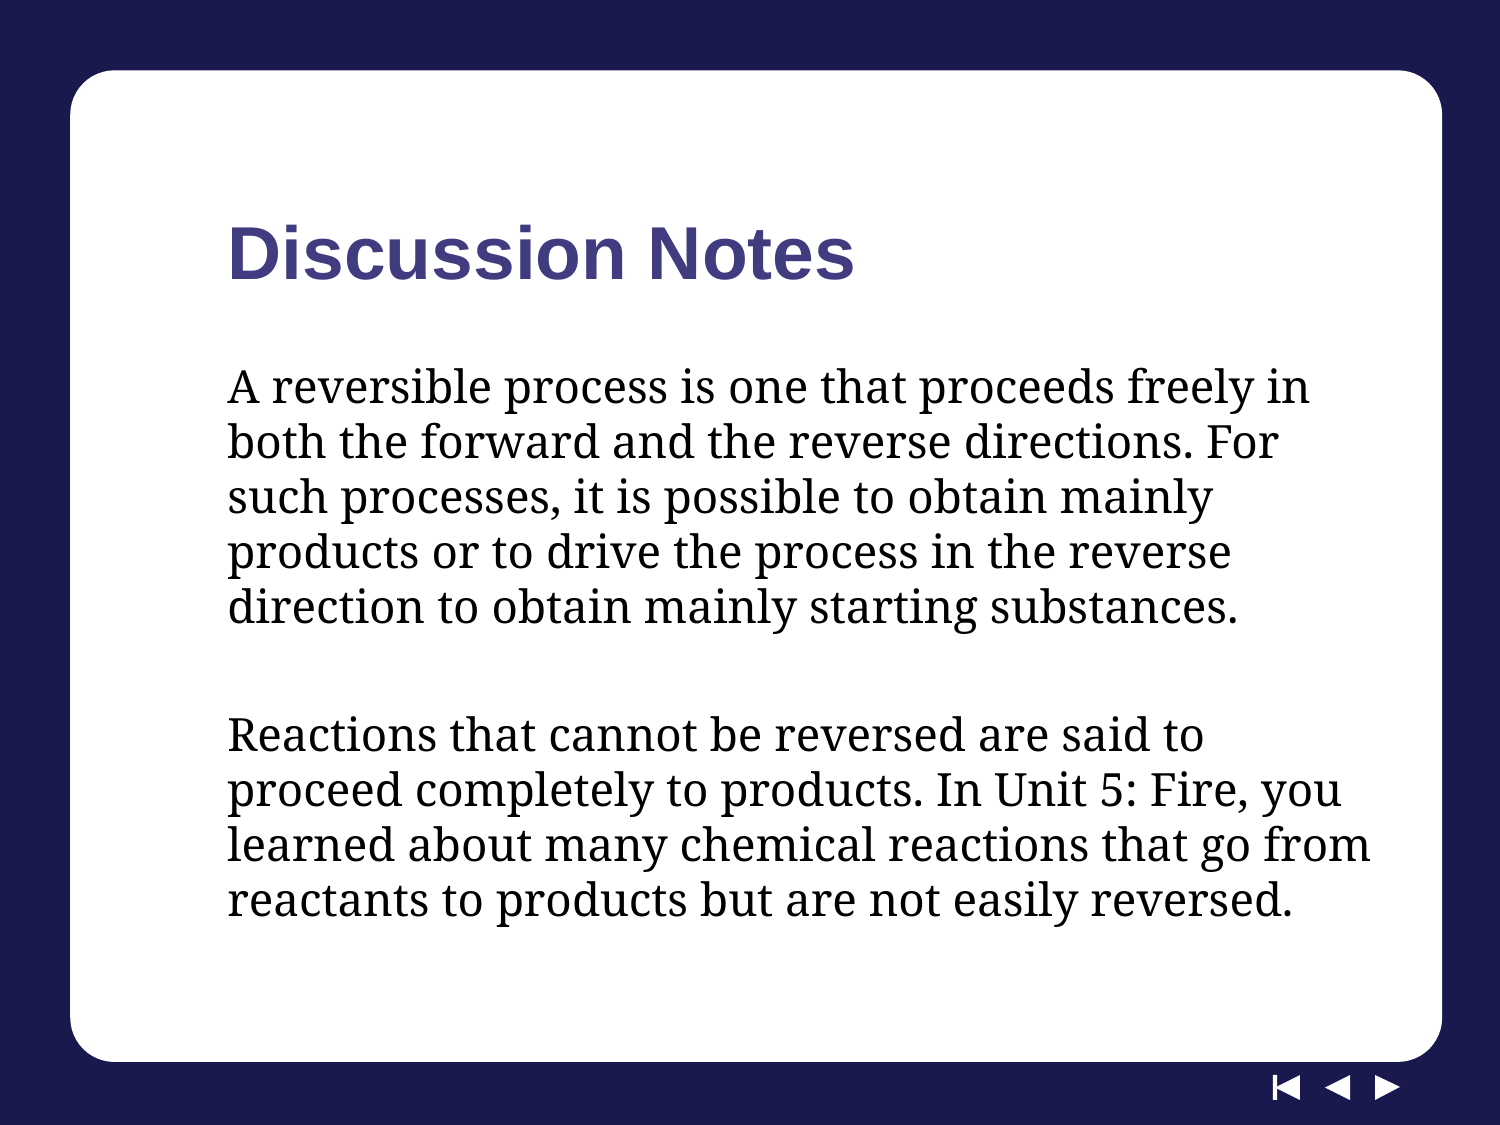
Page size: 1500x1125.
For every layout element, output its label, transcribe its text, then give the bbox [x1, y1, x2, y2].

title Discussion Notes [212, 174, 1425, 325]
list A reversible process is one that proceeds freely in both the forward and the reverse directions. For such processes, it is possible to obtain mainly products or to drive the process in the reverse direction to obtain mainly starting substances. Reactions that cannot be reversed are said to proceed completely to products. In Unit 5: Fire, you learned about many chemical reactions that go from reactants to products but are not easily reversed. [212, 350, 1388, 950]
